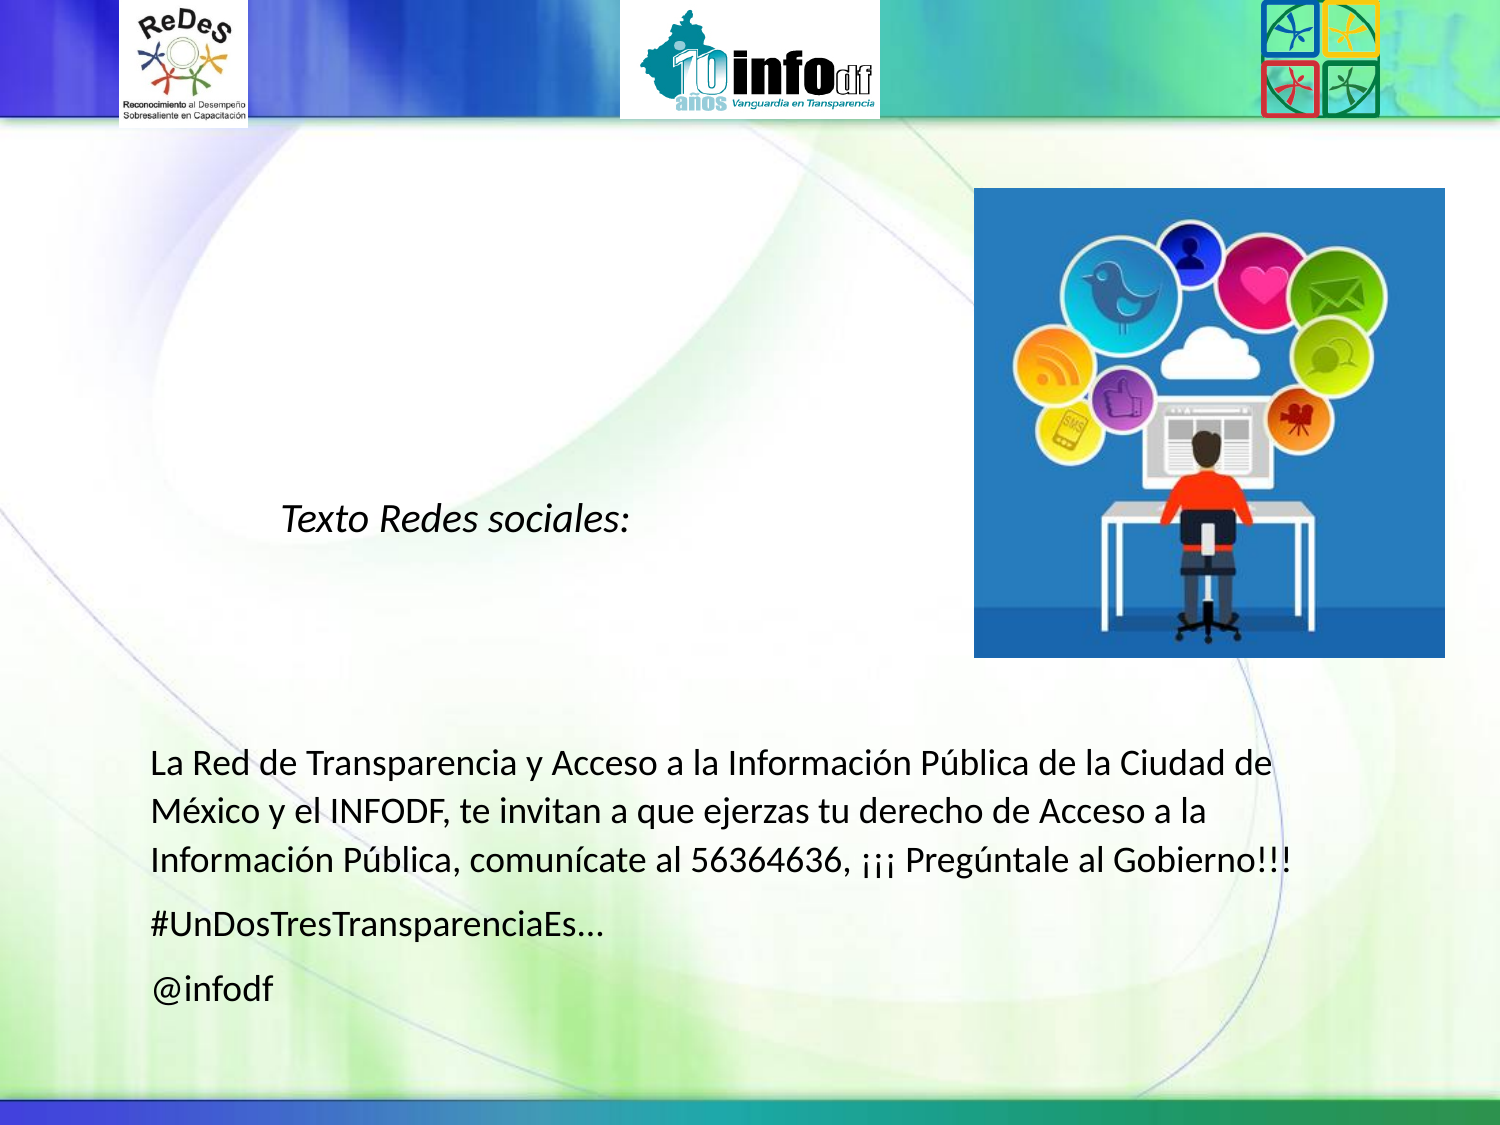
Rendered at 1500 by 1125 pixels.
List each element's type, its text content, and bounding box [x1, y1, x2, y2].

text_box Texto Redes sociales: [265, 479, 680, 548]
picture [0, 0, 1500, 1125]
text_box La Red de Transparencia y Acceso a la Información Pública de la Ciudad de México y el INFODF, te invitan a que ejerzas tu derecho de Acceso a la Información Pública, comunícate al 56364636, ¡¡¡ Pregúntale al Gobierno!!! #UnDosTresTransparenciaEs... @infodf [135, 727, 1317, 1017]
